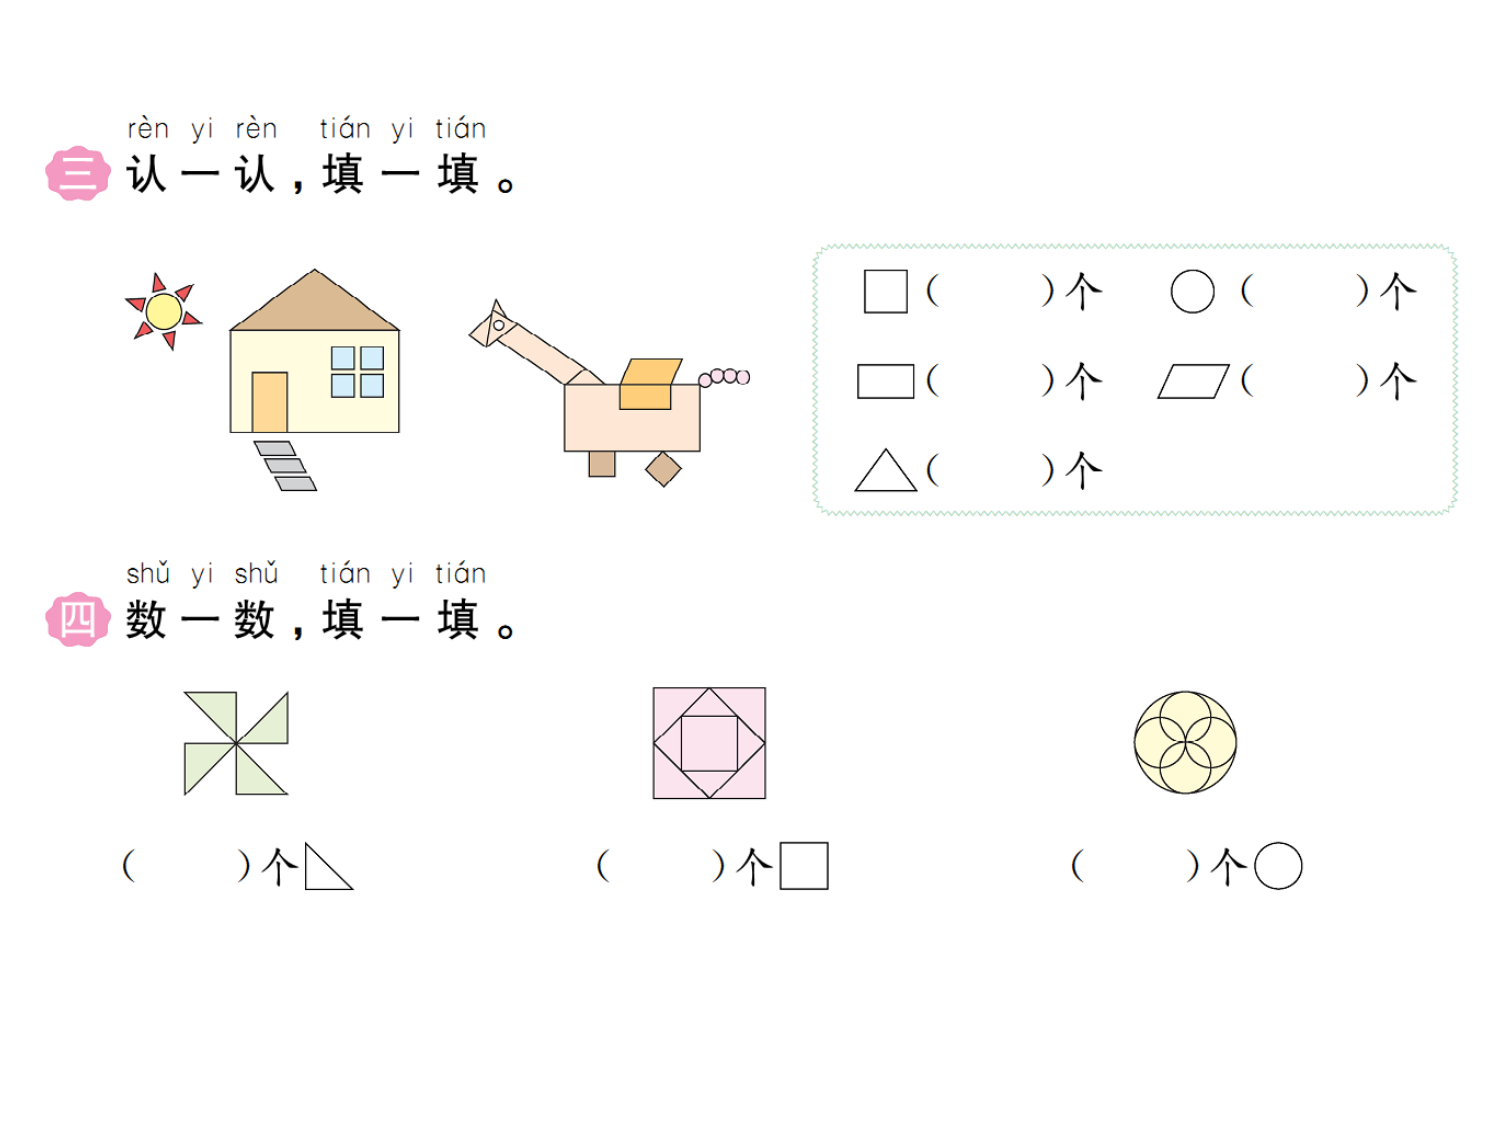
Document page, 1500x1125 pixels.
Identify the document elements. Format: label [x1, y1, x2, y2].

picture [41, 113, 1471, 912]
